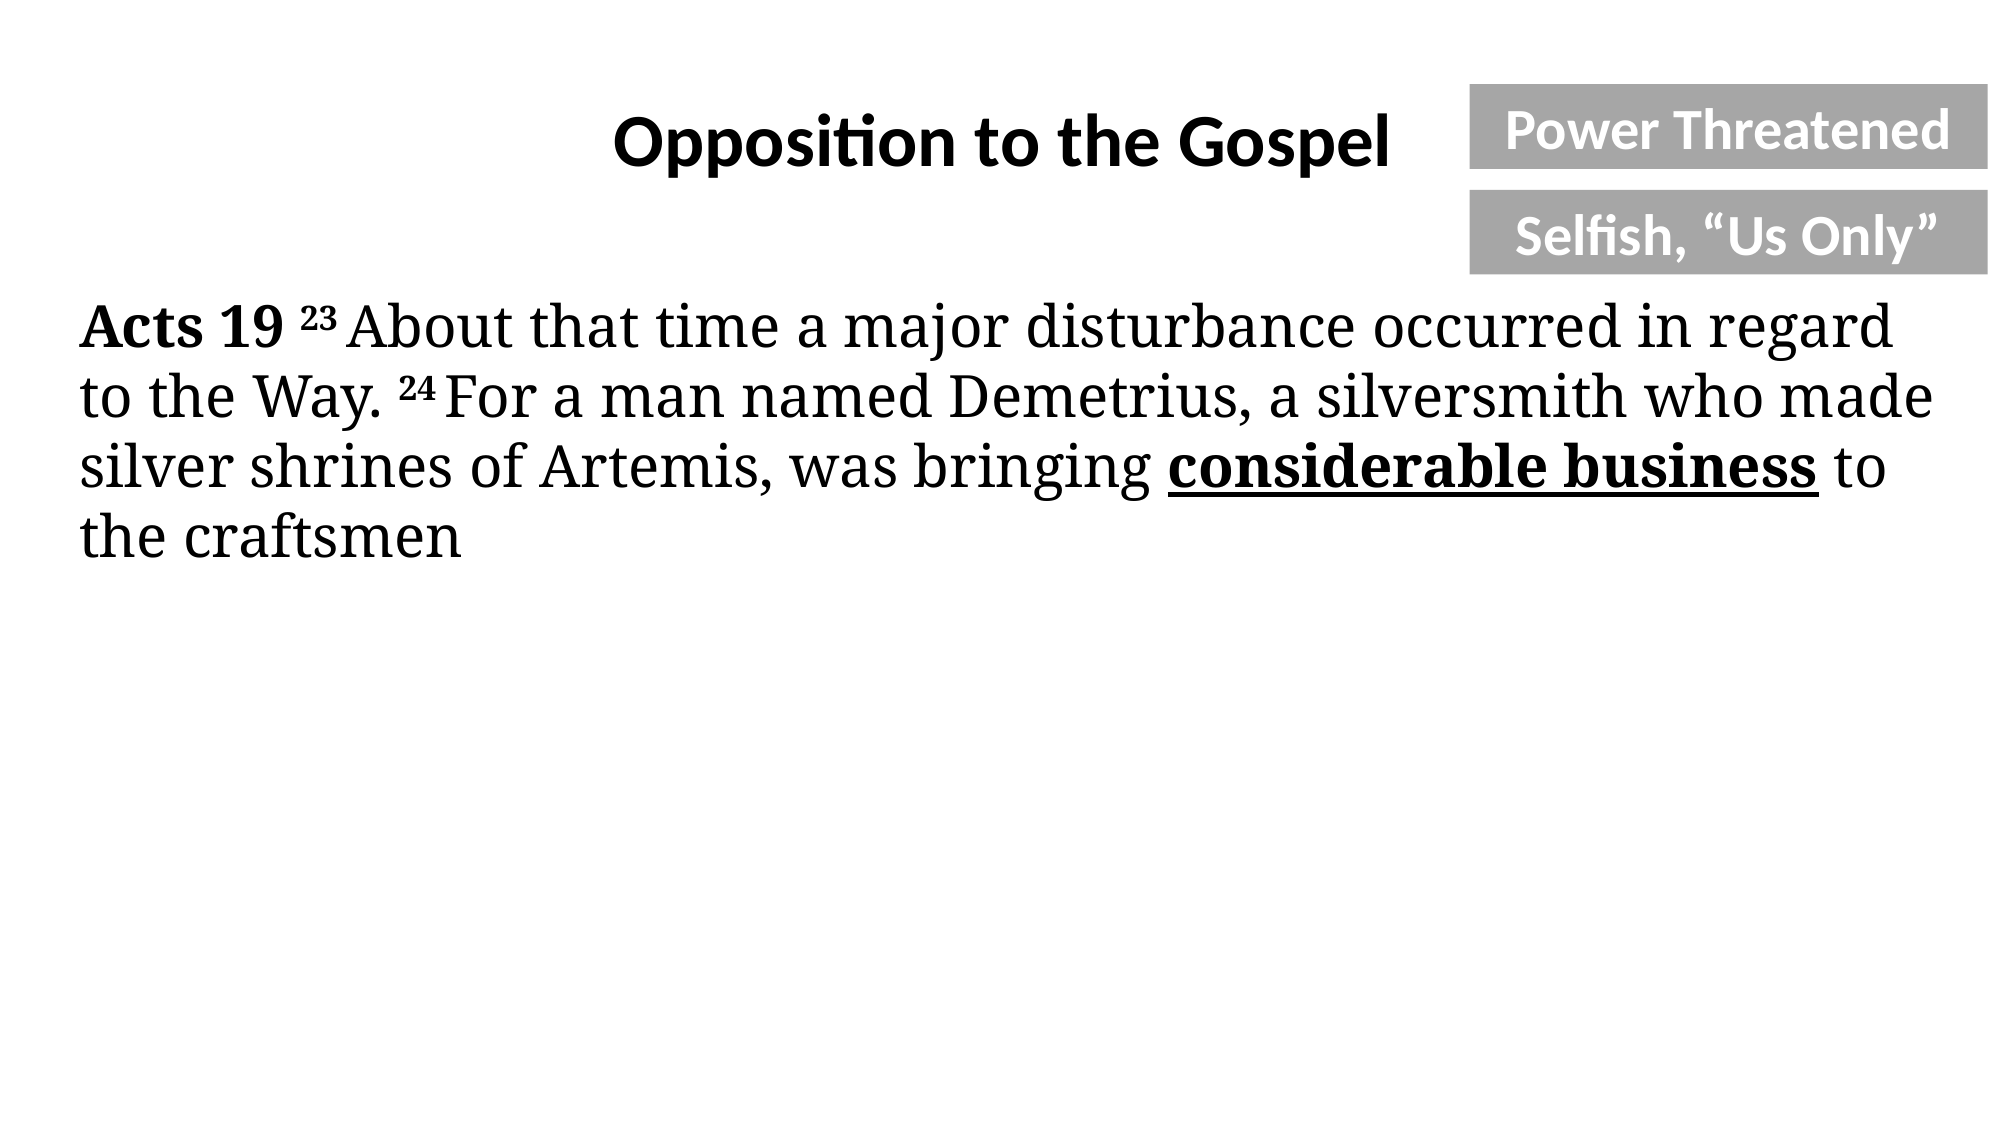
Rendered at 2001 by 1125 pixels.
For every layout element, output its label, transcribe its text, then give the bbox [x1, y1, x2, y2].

text_box Acts 19 23 About that time a major disturbance occurred in regard to the Way. 24 For a man named Demetrius, a silversmith who made silver shrines of Artemis, was bringing considerable business to the craftsmen [64, 282, 1959, 577]
text_box Selfish, “Us Only” [1469, 189, 1988, 275]
text_box Opposition to the Gospel [271, 83, 1736, 189]
text_box Power Threatened [1469, 84, 1988, 169]
